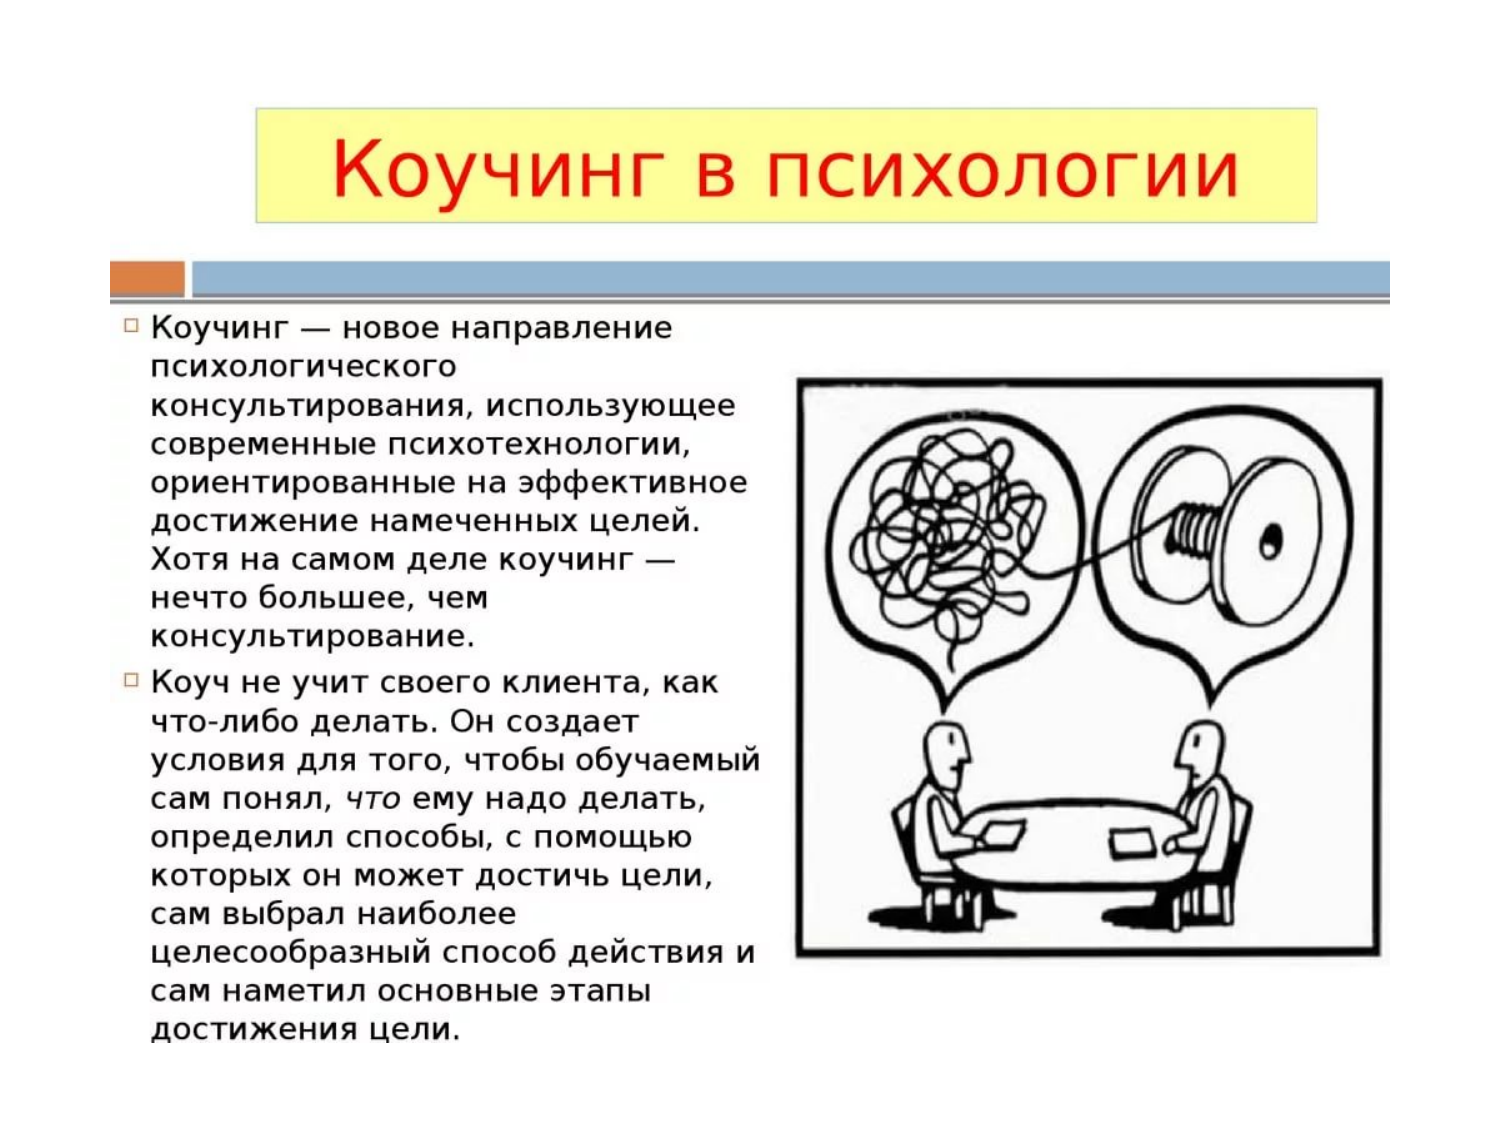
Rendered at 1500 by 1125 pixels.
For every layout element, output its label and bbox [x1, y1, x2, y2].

picture [109, 82, 1391, 1043]
